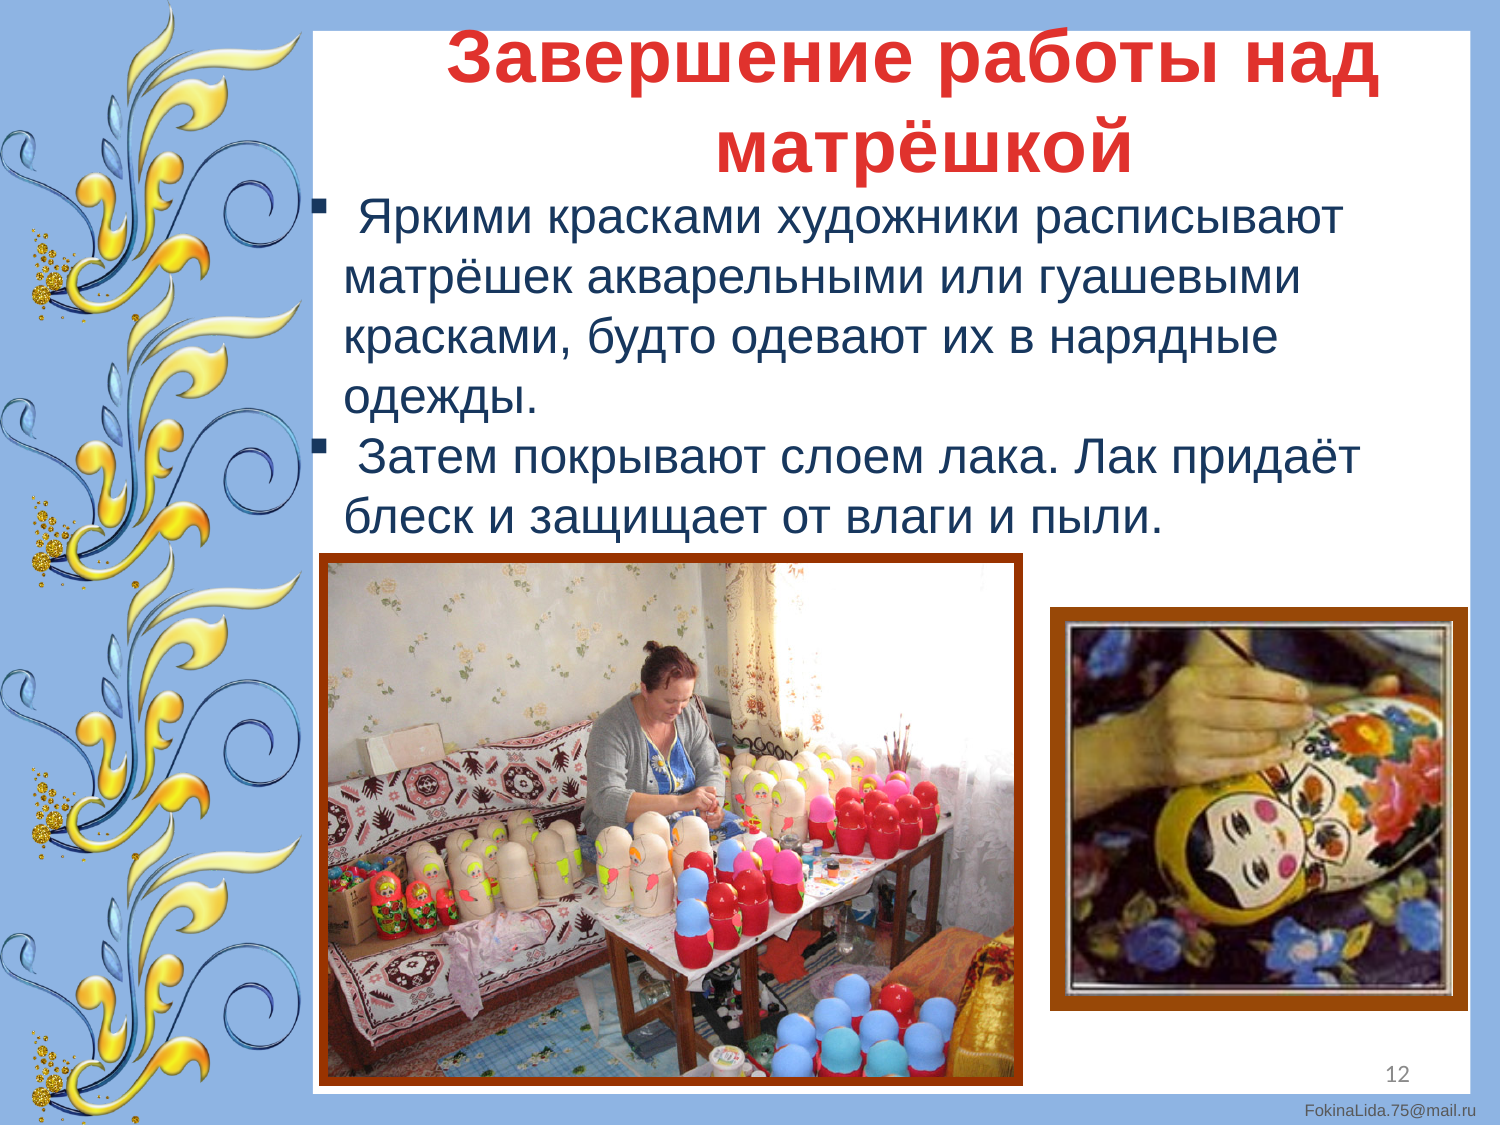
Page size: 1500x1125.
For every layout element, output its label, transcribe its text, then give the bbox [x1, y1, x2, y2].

slide_number 12 [1074, 1042, 1425, 1103]
text_box Яркими красками художники расписывают матрёшек акварельными или гуашевыми красками, будто одевают их в нарядные одежды. Затем покрывают слоем лака. Лак придаёт блеск и защищает от влаги и пыли. [292, 175, 1454, 551]
picture [1064, 620, 1454, 997]
picture [0, 0, 302, 1125]
text_box Завершение работы над матрёшкой [328, 0, 1500, 195]
picture [327, 562, 1015, 1078]
